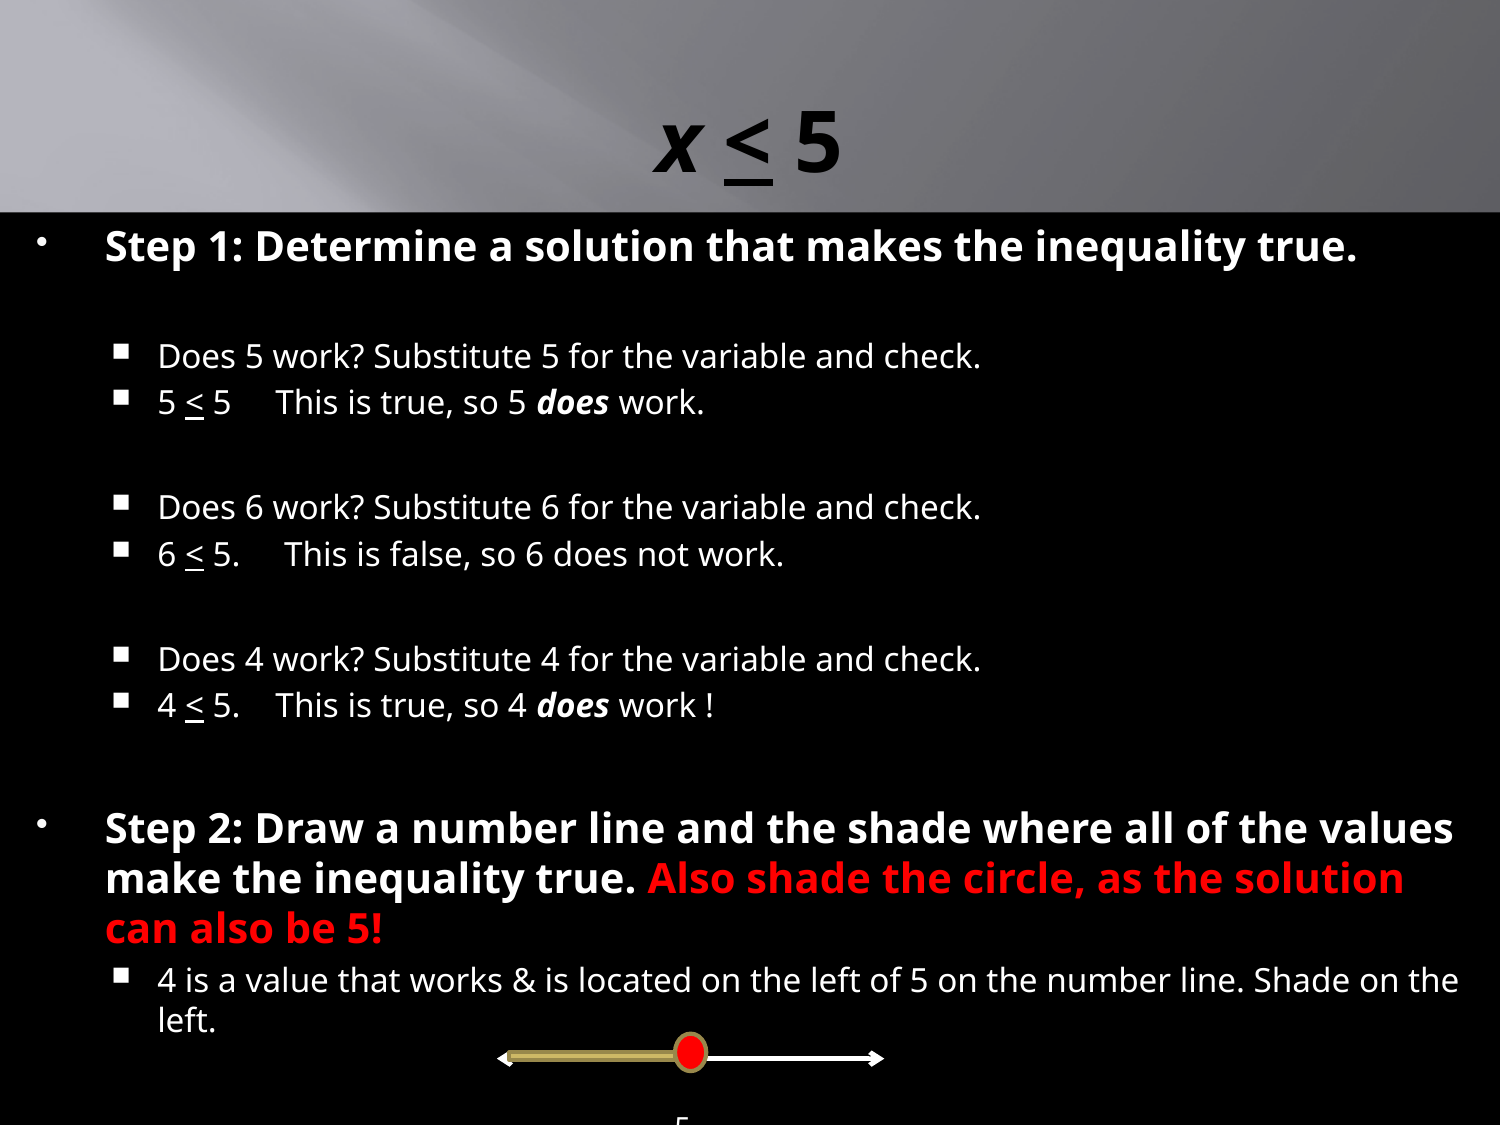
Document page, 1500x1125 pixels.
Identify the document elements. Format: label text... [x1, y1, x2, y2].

list Step 1: Determine a solution that makes the inequality true. Does 5 work? Substitute 5 for the variable and check. 5 < 5 This is true, so 5 does work. Does 6 work? Substitute 6 for the variable and check. 6 < 5. This is false, so 6 does not work. Does 4 work? Substitute 4 for the variable and check. 4 < 5. This is true, so 4 does work ! Step 2: Draw a number line and the shade where all of the values make the inequality true. Also shade the circle, as the solution can also be 5! 4 is a value that works & is located on the left of 5 on the number line. Shade on the left. 5 [0, 212, 1500, 1125]
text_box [496, 1033, 885, 1072]
title x < 5 [75, 45, 1425, 212]
